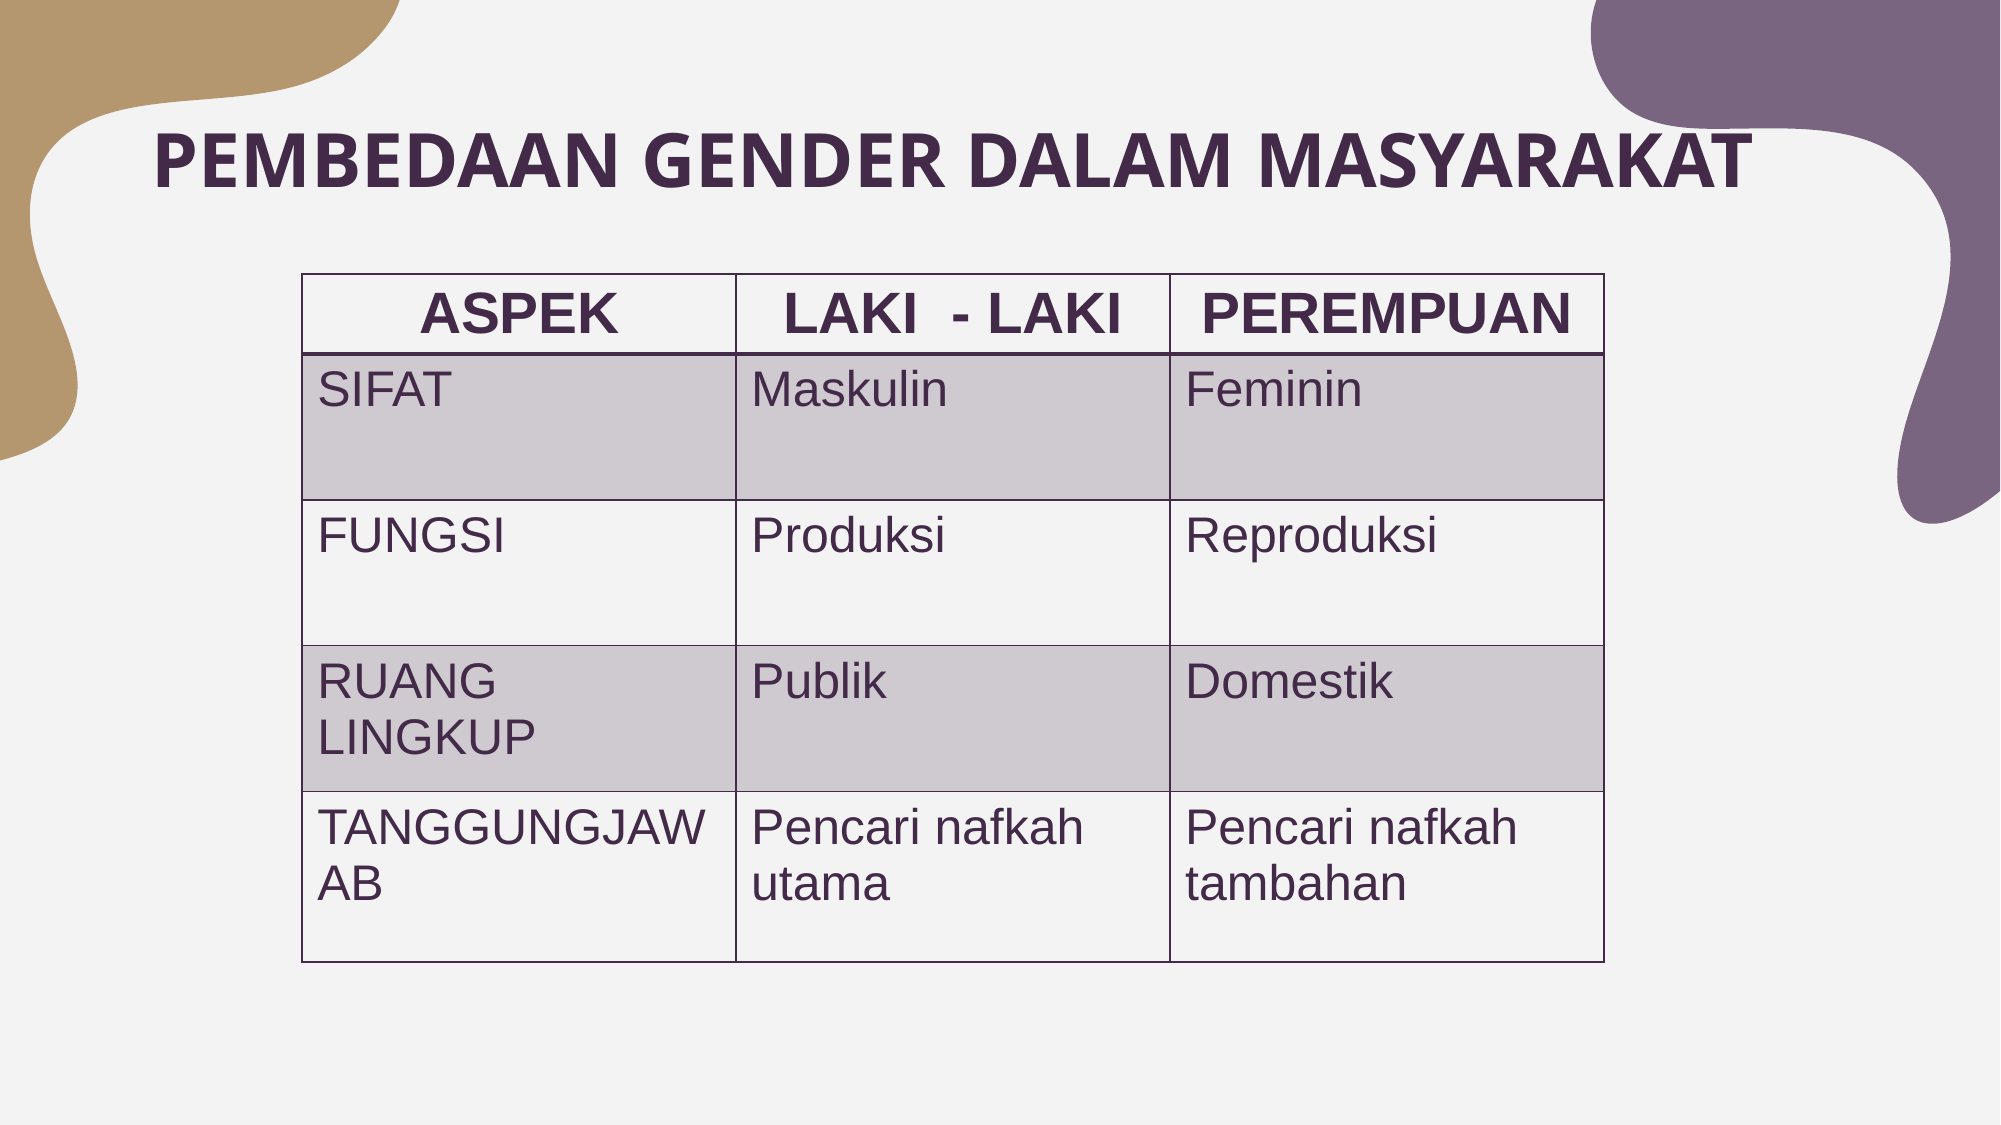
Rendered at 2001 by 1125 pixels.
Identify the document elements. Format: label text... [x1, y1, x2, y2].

table_cell Produksi [737, 501, 1169, 645]
table_header PEREMPUAN [1171, 275, 1603, 352]
table_header LAKI - LAKI [737, 275, 1169, 352]
table_cell Domestik [1171, 646, 1603, 791]
table_cell FUNGSI [303, 501, 735, 645]
table_cell TANGGUNGJAWAB [303, 792, 735, 961]
table_cell Feminin [1171, 356, 1603, 499]
table_cell SIFAT [303, 356, 735, 499]
table_header ASPEK [303, 275, 735, 352]
table_cell Maskulin [737, 356, 1169, 499]
table_cell Pencari nafkah tambahan [1171, 792, 1603, 961]
table_cell Publik [737, 646, 1169, 791]
table_cell Reproduksi [1171, 501, 1603, 645]
title PEMBEDAAN GENDER DALAM MASYARAKAT [109, 97, 1798, 223]
table_cell RUANG LINGKUP [303, 646, 735, 791]
table_cell Pencari nafkah utama [737, 792, 1169, 961]
